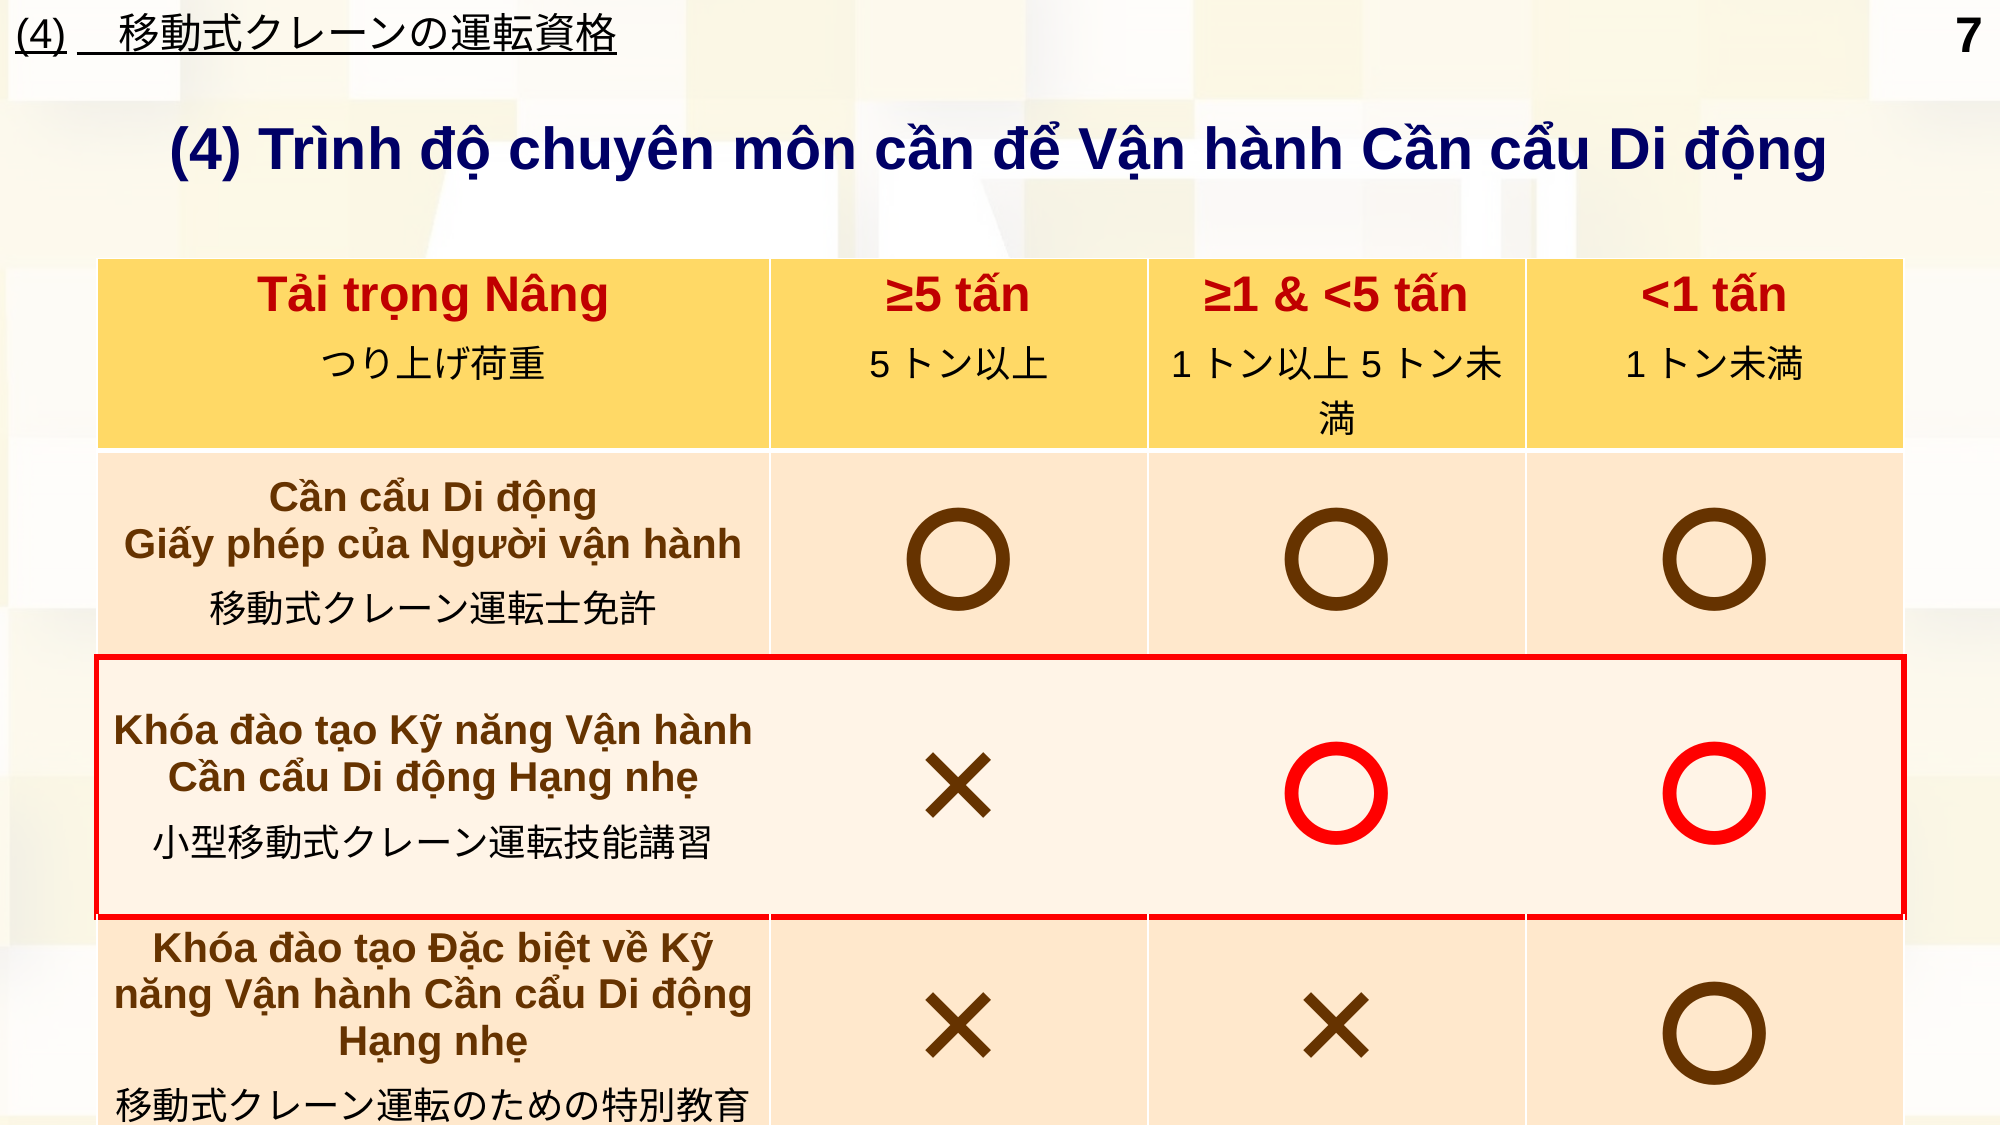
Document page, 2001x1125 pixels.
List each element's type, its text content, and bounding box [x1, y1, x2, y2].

table_header Tải trọng Nâng つり上げ荷重 [98, 259, 769, 448]
table_header <1 tấn 1トン未満 [1527, 259, 1903, 448]
table_cell Khóa đào tạo Đặc biệt về Kỹ năng Vận hành Cần cẩu Di động Hạng nhẹ 移動式クレーン運転のための特別教育 [98, 920, 769, 1125]
table_cell 〇 [1149, 453, 1525, 654]
table_header ≥1 & <5 tấn 1トン以上5トン未満 [1149, 259, 1525, 448]
table_cell 〇 [1526, 660, 1901, 914]
table_cell ✕ [770, 660, 1148, 914]
table_header ≥5 tấn 5トン以上 [771, 259, 1147, 448]
text_box (4) Trình độ chuyên môn cần để Vận hành Cần cẩu Di động [18, 91, 1982, 209]
table_cell Cần cẩu Di động Giấy phép của Người vận hành 移動式クレーン運転士免許 [98, 453, 769, 654]
table_cell 〇 [771, 453, 1147, 654]
text_box (4) 移動式クレーンの運転資格 [0, 6, 766, 65]
table_cell 〇 [1148, 660, 1526, 914]
table_cell ✕ [1149, 920, 1525, 1125]
table_cell 〇 [1527, 920, 1903, 1125]
table_cell Khóa đào tạo Kỹ năng Vận hành Cần cẩu Di động Hạng nhẹ 小型移動式クレーン運転技能講習 [99, 660, 770, 914]
table_cell 〇 [1527, 453, 1903, 654]
table_cell ✕ [771, 920, 1147, 1125]
slide_number 6 [1548, 2, 1999, 63]
